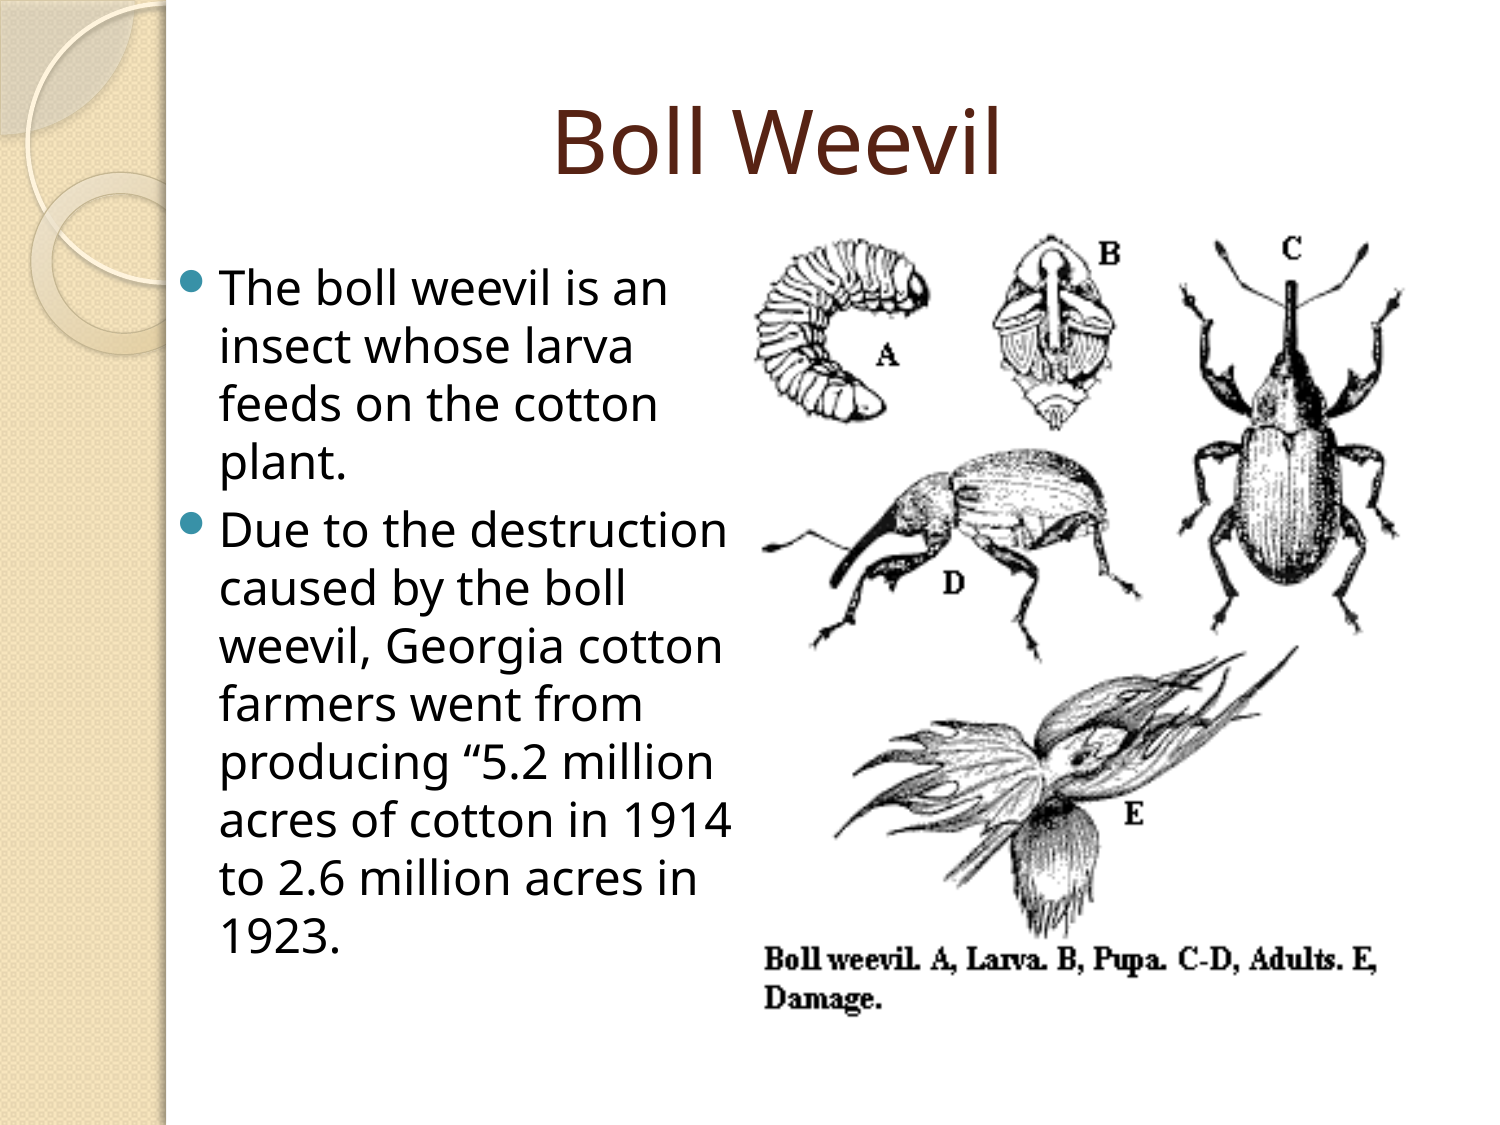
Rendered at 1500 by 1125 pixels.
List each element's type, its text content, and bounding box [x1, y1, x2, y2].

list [737, 224, 1409, 1026]
title Boll Weevil [235, 45, 1466, 233]
list The boll weevil is an insect whose larva feeds on the cotton plant. Due to the destruction caused by the boll weevil, Georgia cotton farmers went from producing “5.2 million acres of cotton in 1914 to 2.6 million acres in 1923. [150, 249, 730, 1015]
